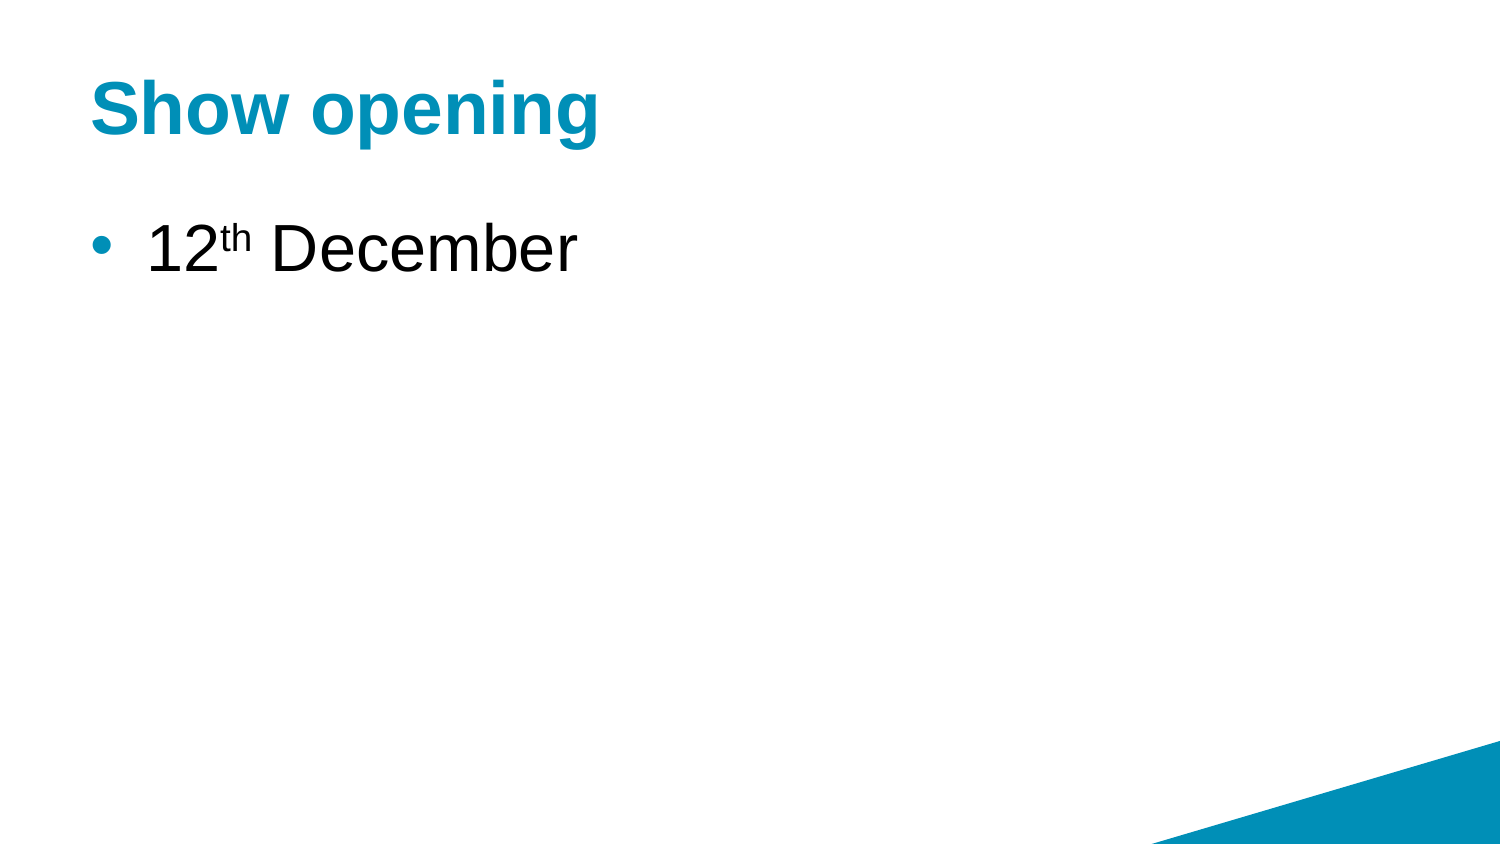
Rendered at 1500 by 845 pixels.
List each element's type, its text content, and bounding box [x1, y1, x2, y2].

list 12th December [75, 196, 1425, 754]
title Show opening [75, 33, 1425, 175]
